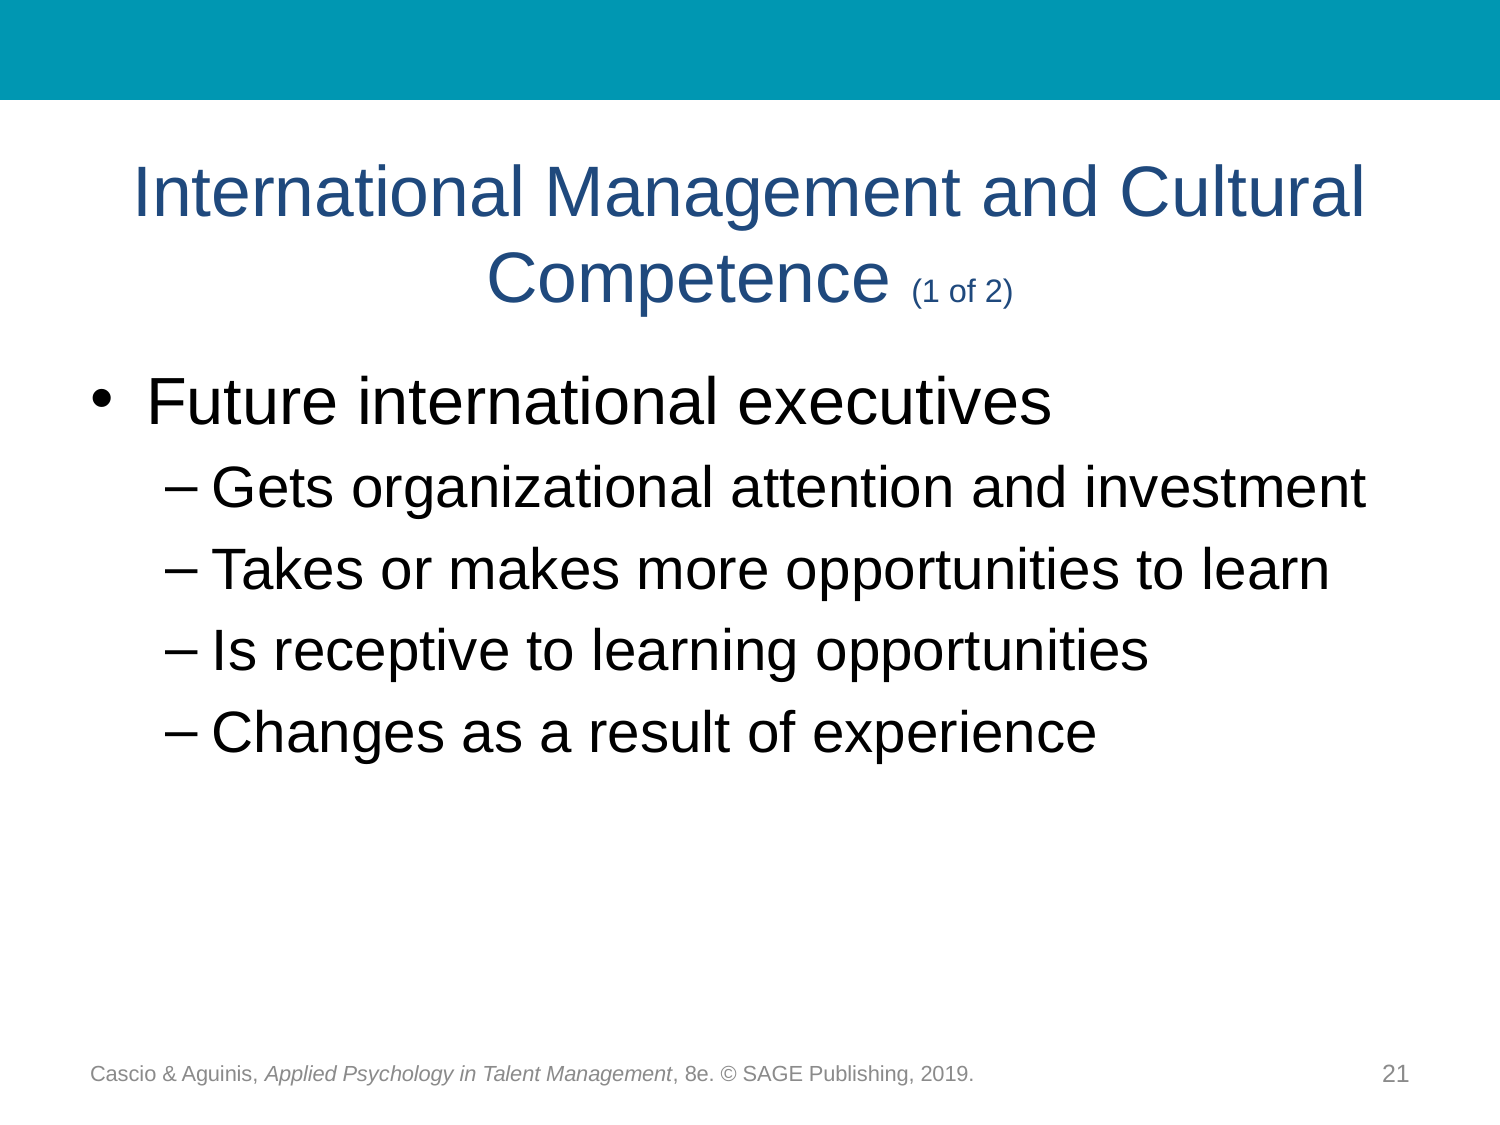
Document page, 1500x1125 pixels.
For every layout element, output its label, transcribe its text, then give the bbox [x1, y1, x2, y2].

slide_number 21 [1350, 1042, 1425, 1103]
list Future international executives Gets organizational attention and investment Takes or makes more opportunities to learn Is receptive to learning opportunities Changes as a result of experience [75, 350, 1425, 1005]
footer Cascio & Aguinis, Applied Psychology in Talent Management, 8e. © SAGE Publishing, 2019. [75, 1042, 1313, 1103]
title International Management and Cultural Competence (1 of 2) [75, 137, 1425, 325]
